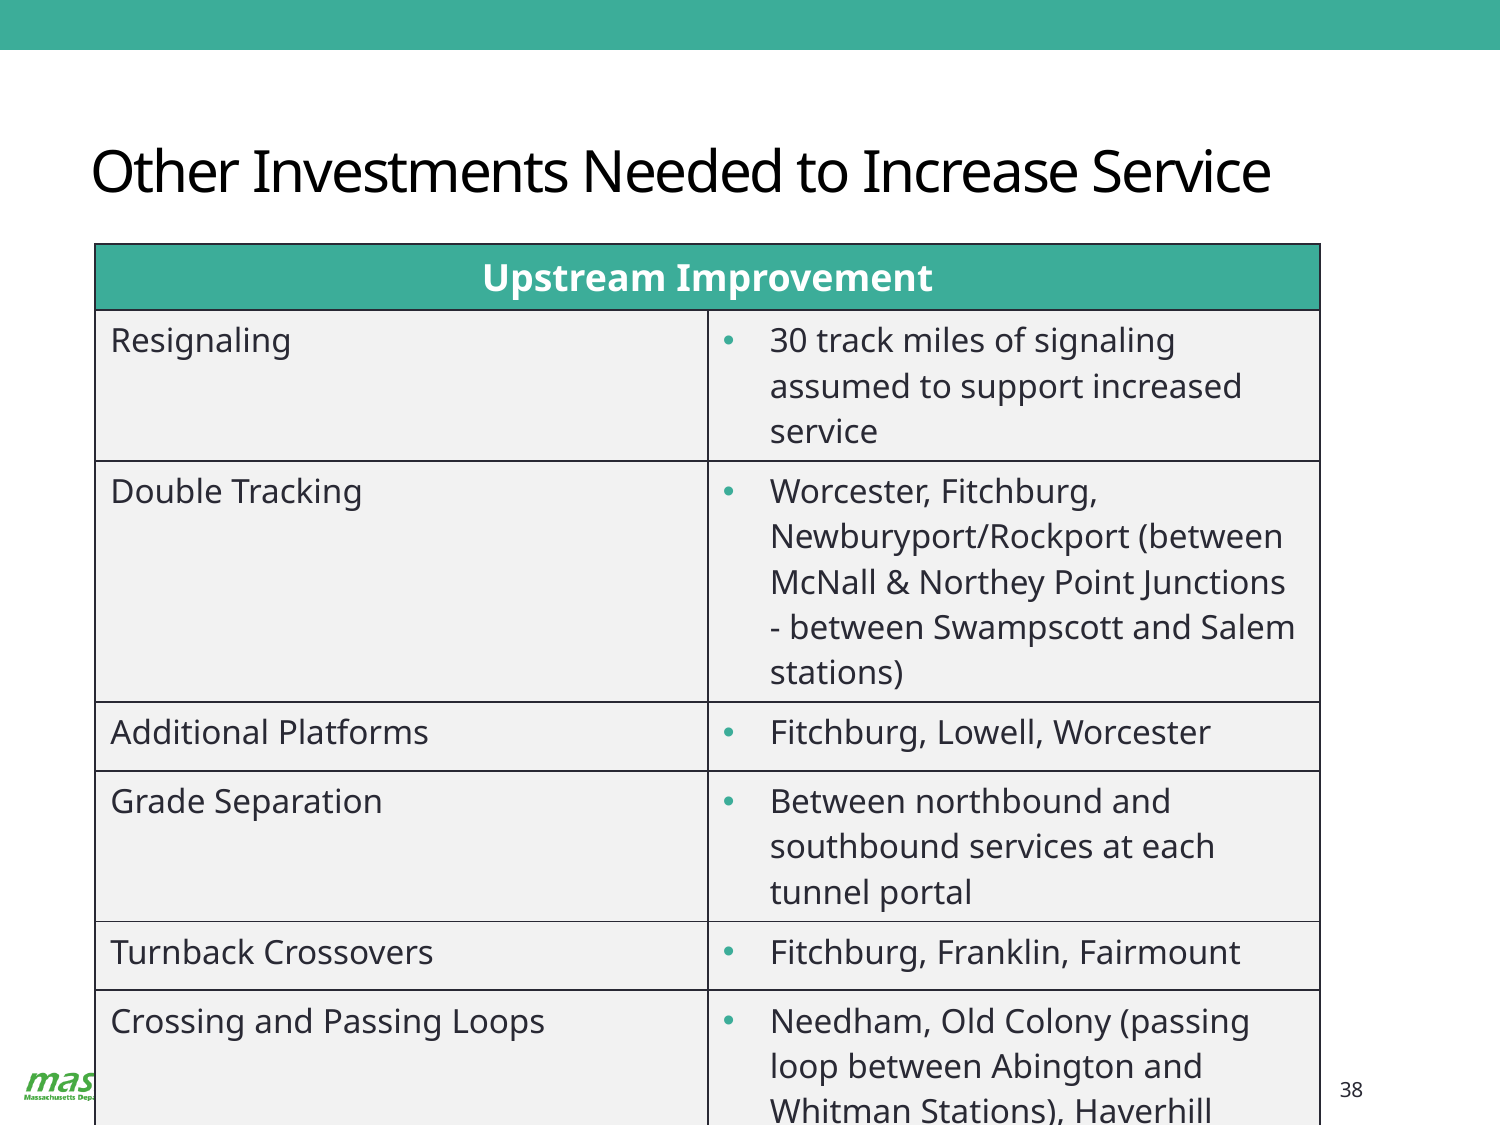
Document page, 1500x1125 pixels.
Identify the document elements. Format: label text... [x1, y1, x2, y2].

picture [24, 1066, 94, 1101]
table_cell Crossing and Passing Loops [96, 991, 707, 1125]
title Other Investments Needed to Increase Service [75, 87, 1425, 250]
table_cell Double Tracking [96, 462, 707, 701]
table_cell Resignaling [96, 311, 707, 460]
table_header Upstream Improvement [96, 245, 1319, 309]
table_cell Worcester, Fitchburg, Newburyport/Rockport (between McNall & Northey Point Junctions - between Swampscott and Salem stations) [709, 462, 1319, 701]
table_cell Fitchburg, Lowell, Worcester [709, 703, 1319, 770]
table_cell Between northbound and southbound services at each tunnel portal [709, 772, 1319, 921]
slide_number 38 [1325, 1069, 1500, 1124]
table_cell Needham, Old Colony (passing loop between Abington and Whitman Stations), Haverhill [709, 991, 1319, 1125]
table_cell 30 track miles of signaling assumed to support increased service [709, 311, 1319, 460]
table_cell Additional Platforms [96, 703, 707, 770]
table_cell Fitchburg, Franklin, Fairmount [709, 922, 1319, 989]
table_cell Turnback Crossovers [96, 922, 707, 989]
table_cell Grade Separation [96, 772, 707, 921]
